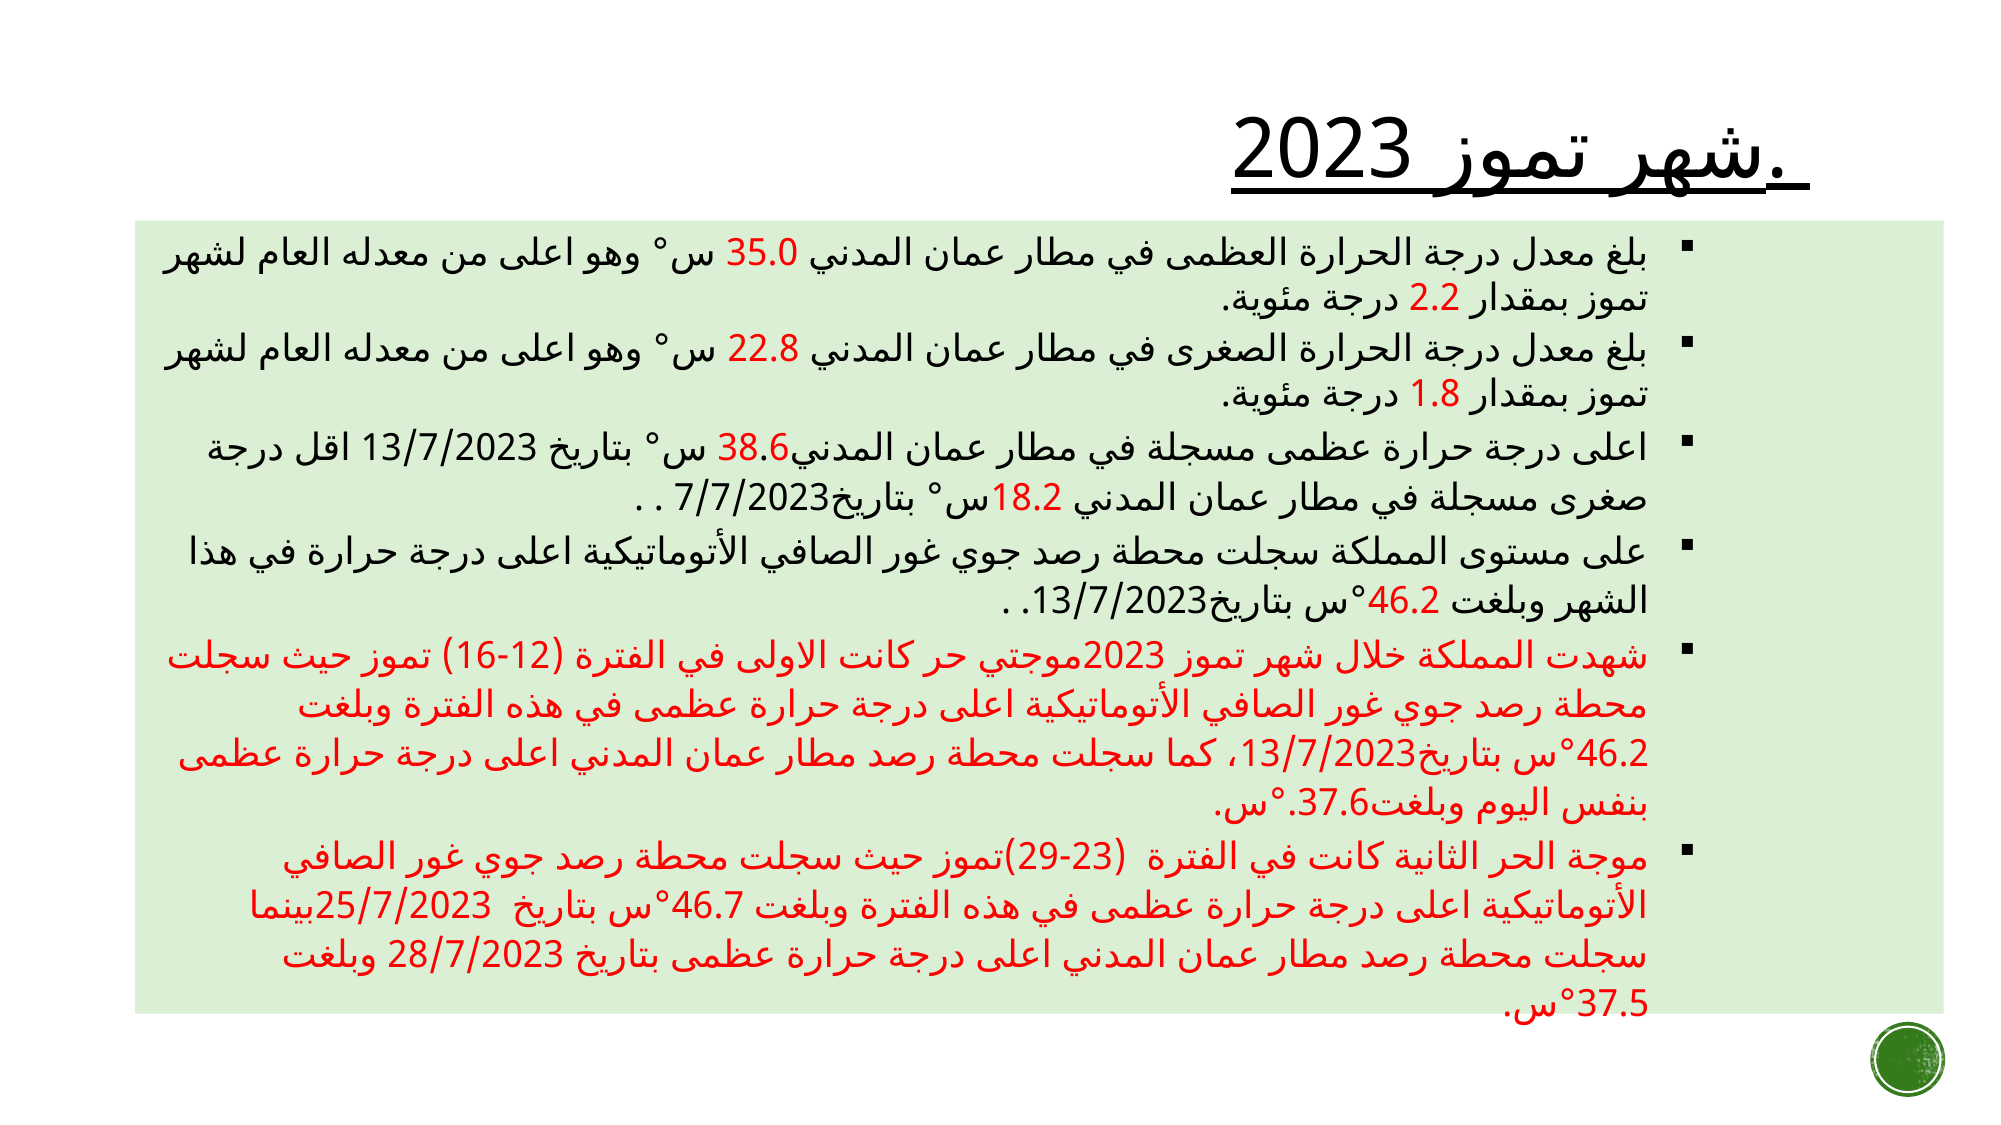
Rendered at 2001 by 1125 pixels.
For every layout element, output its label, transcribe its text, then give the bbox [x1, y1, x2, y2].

title شهر تموز 2023. [175, 79, 1826, 220]
list بلغ معدل درجة الحرارة العظمى في مطار عمان المدني 35.0 س° وهو اعلى من معدله العام لشهر تموز بمقدار 2.2 درجة مئوية. بلغ معدل درجة الحرارة الصغرى في مطار عمان المدني 22.8 س° وهو اعلى من معدله العام لشهر تموز بمقدار 1.8 درجة مئوية. اعلى درجة حرارة عظمى مسجلة في مطار عمان المدني38.6 س° بتاريخ 13/7/2023 اقل درجة صغرى مسجلة في مطار عمان المدني 18.2س° بتاريخ7/7/2023 . . على مستوى المملكة سجلت محطة رصد جوي غور الصافي الأتوماتيكية اعلى درجة حرارة في هذا الشهر وبلغت 46.2°س بتاريخ13/7/2023. . شهدت المملكة خلال شهر تموز 2023موجتي حر كانت الاولى في الفترة (12-16) تموز حيث سجلت محطة رصد جوي غور الصافي الأتوماتيكية اعلى درجة حرارة عظمى في هذه الفترة وبلغت 46.2°س بتاريخ13/7/2023، كما سجلت محطة رصد مطار عمان المدني اعلى درجة حرارة عظمى بنفس اليوم وبلغت37.6.°س. موجة الحر الثانية كانت في الفترة (23-29)تموز حيث سجلت محطة رصد جوي غور الصافي الأتوماتيكية اعلى درجة حرارة عظمى في هذه الفترة وبلغت 46.7°س بتاريخ 25/7/2023بينما سجلت محطة رصد مطار عمان المدني اعلى درجة حرارة عظمى بتاريخ 28/7/2023 وبلغت 37.5°س. [135, 220, 1944, 1014]
